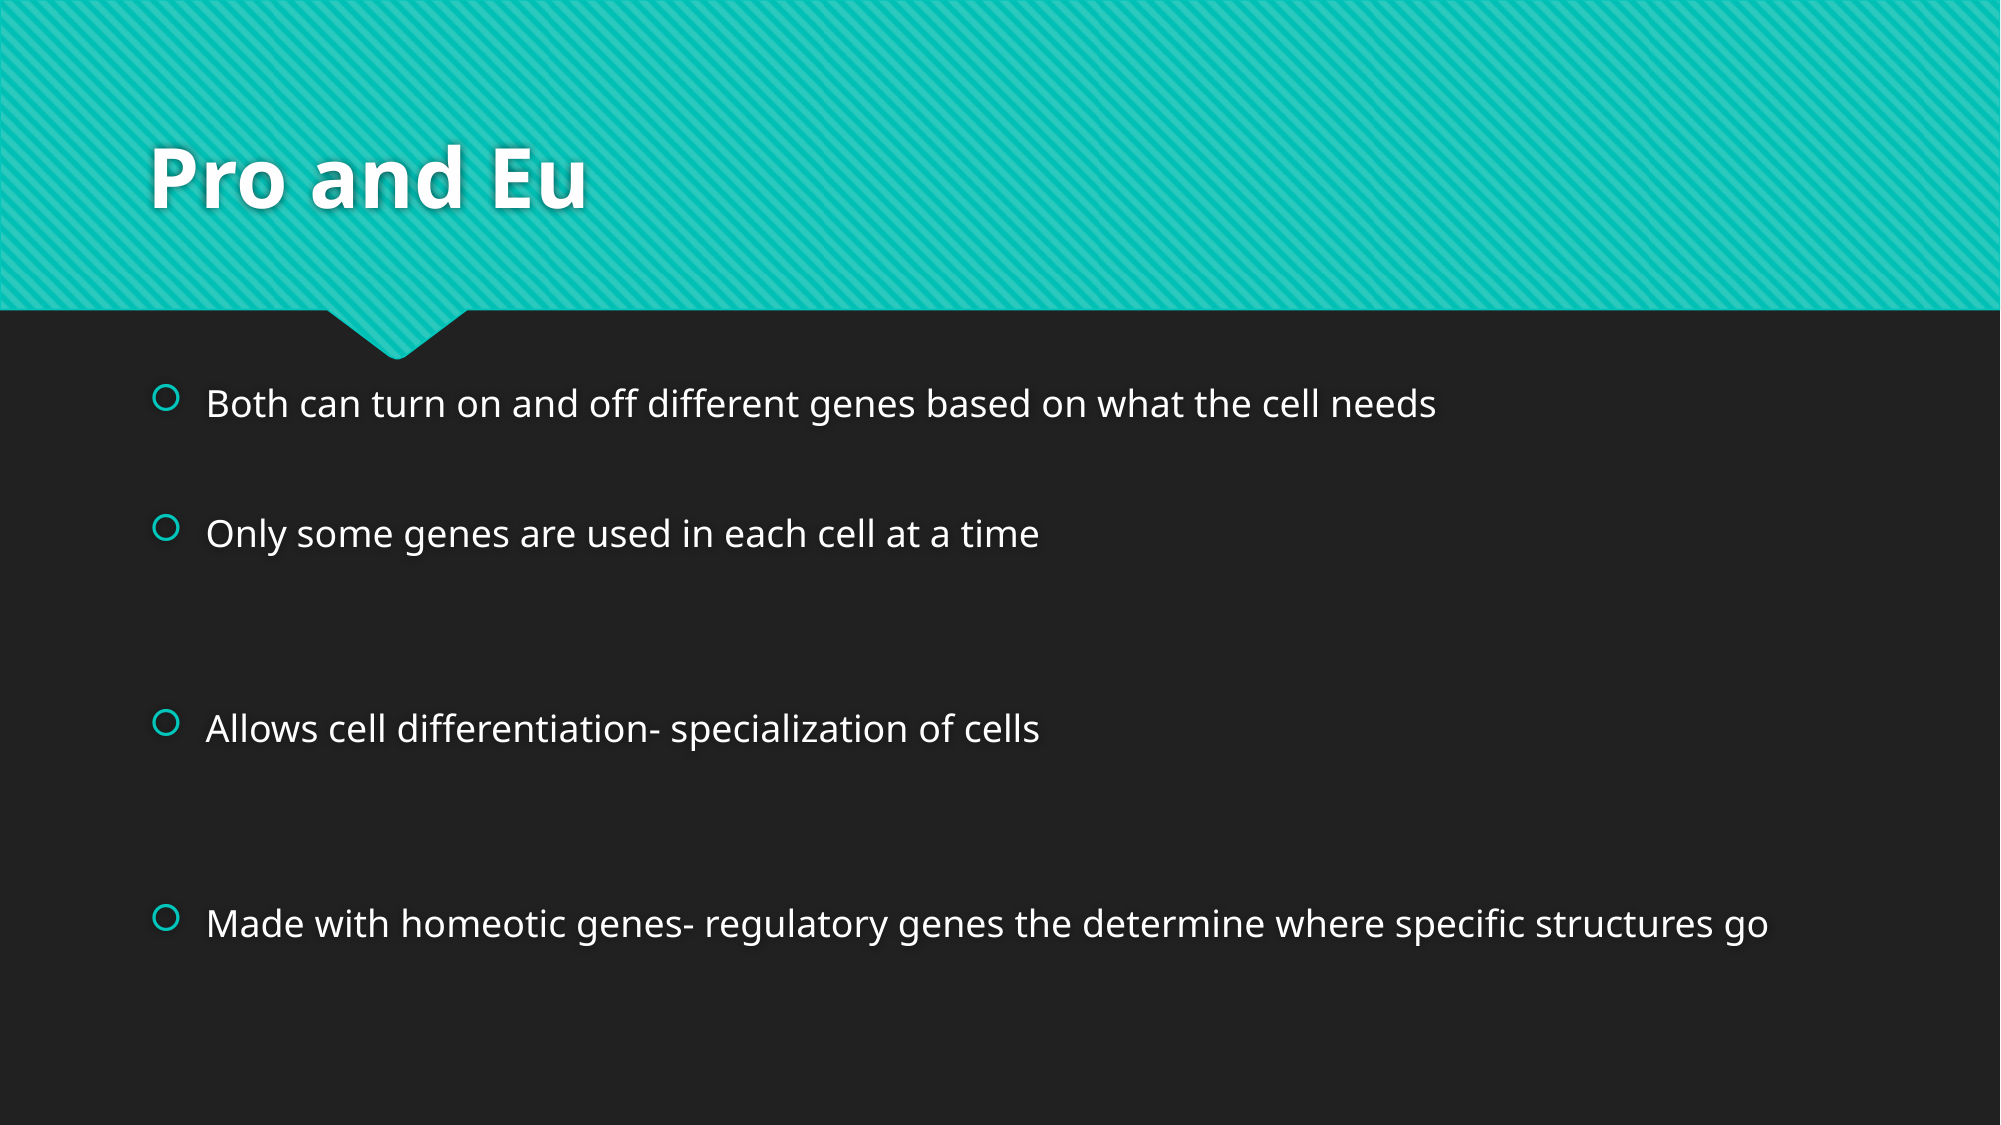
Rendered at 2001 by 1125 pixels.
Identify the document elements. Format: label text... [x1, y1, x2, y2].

list Both can turn on and off different genes based on what the cell needs Only some genes are used in each cell at a time Allows cell differentiation- specialization of cells Made with homeotic genes- regulatory genes the determine where specific structures go [134, 364, 1866, 962]
title Pro and Eu [132, 73, 1868, 233]
